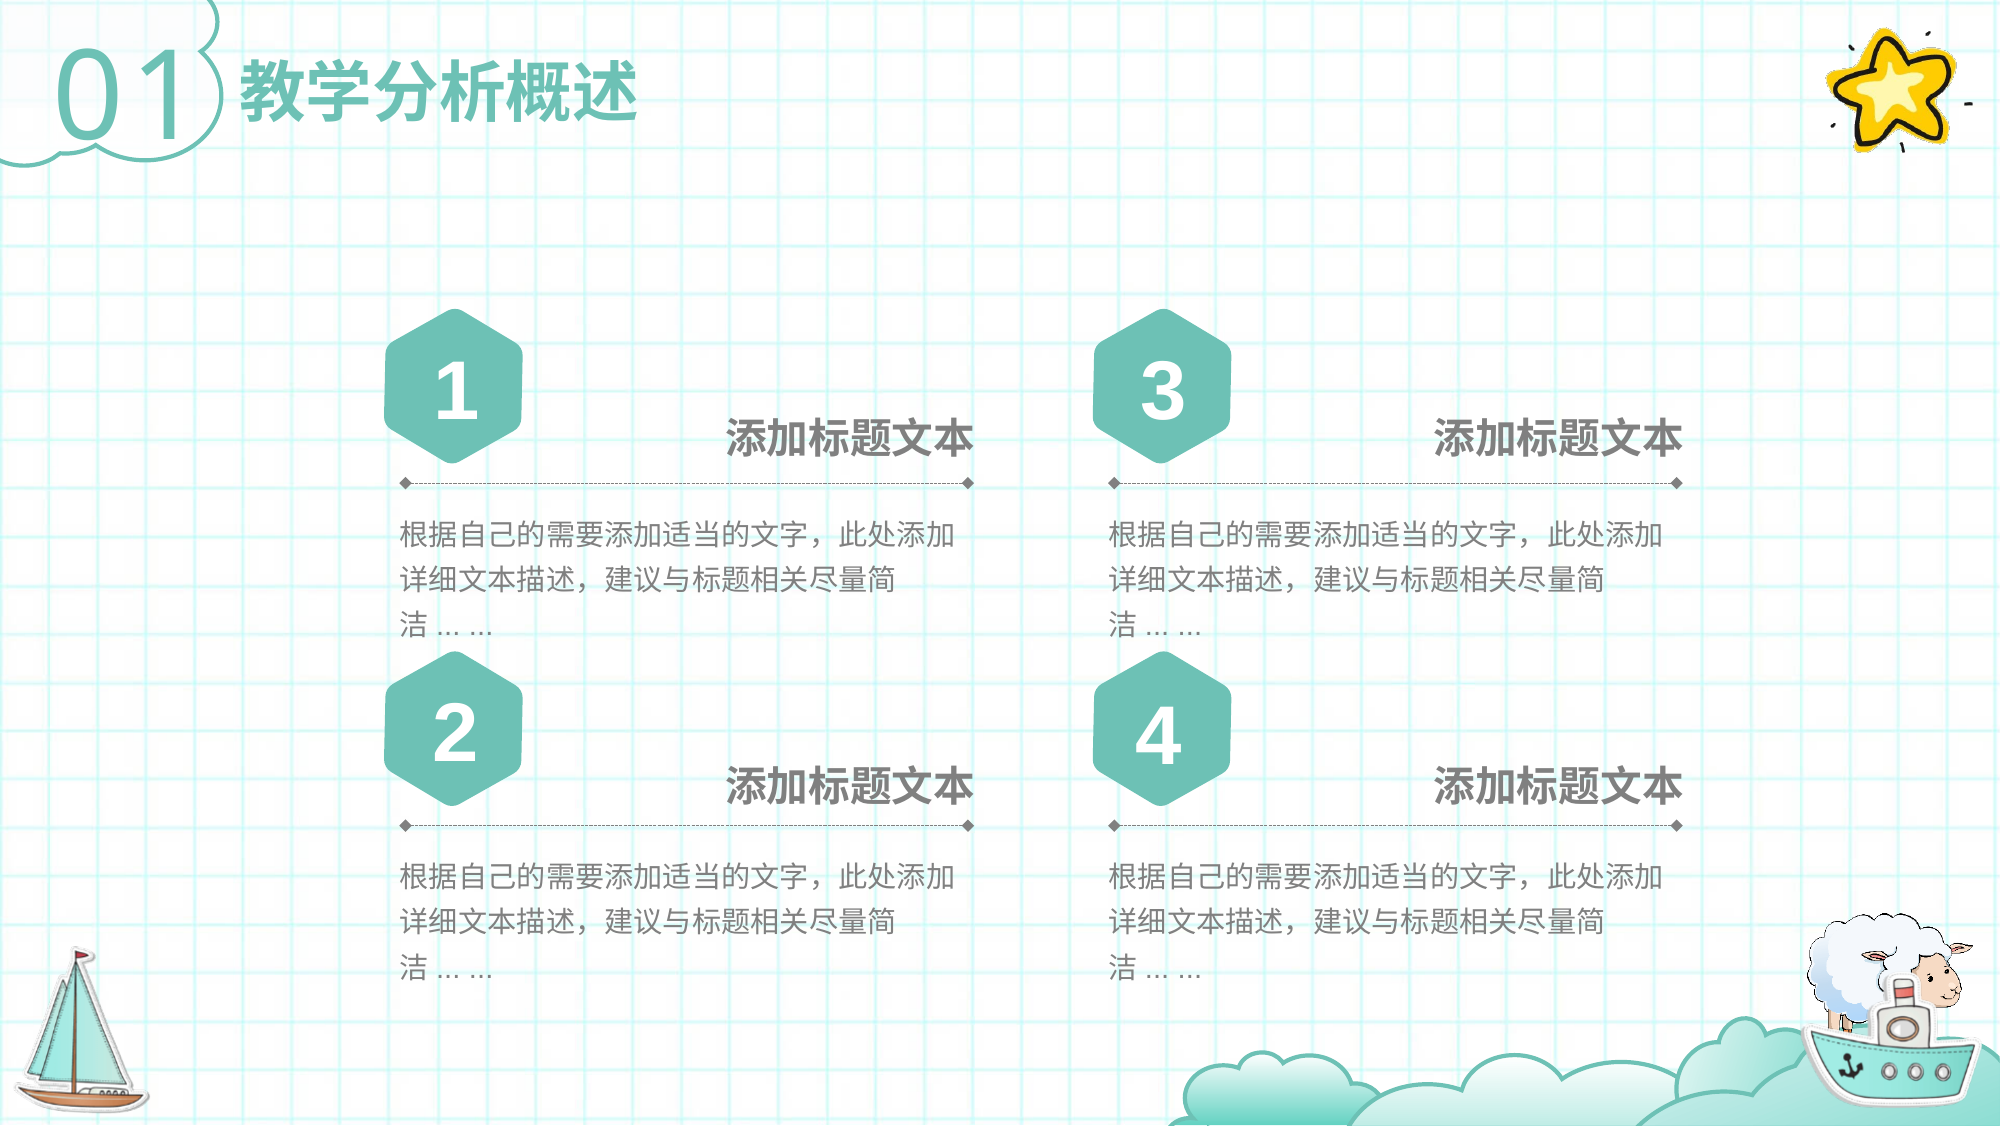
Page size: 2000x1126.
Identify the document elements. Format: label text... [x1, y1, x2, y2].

text_box 添加标题文本 [1418, 752, 1737, 817]
text_box 3 [1125, 328, 1188, 444]
text_box 2 [417, 671, 480, 786]
text_box [1092, 308, 1232, 464]
text_box [384, 651, 523, 806]
text_box [0, 0, 211, 8]
text_box 根据自己的需要添加适当的文字，此处添加详细文本描述，建议与标题相关尽量简洁... ... [1093, 840, 1706, 992]
text_box 根据自己的需要添加适当的文字，此处添加详细文本描述，建议与标题相关尽量简洁... ... [385, 497, 998, 649]
picture [0, 0, 2000, 1126]
text_box 4 [1120, 673, 1183, 789]
text_box 添加标题文本 [710, 404, 1029, 470]
text_box 根据自己的需要添加适当的文字，此处添加详细文本描述，建议与标题相关尽量简洁... ... [385, 840, 998, 992]
text_box 1 [419, 328, 482, 444]
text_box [0, 10, 214, 14]
text_box 添加标题文本 [710, 752, 1029, 817]
text_box [384, 308, 523, 464]
text_box 根据自己的需要添加适当的文字，此处添加详细文本描述，建议与标题相关尽量简洁... ... [1093, 497, 1706, 649]
text_box 01 [0, 14, 274, 165]
text_box 添加标题文本 [1418, 404, 1737, 470]
text_box [1092, 651, 1232, 806]
